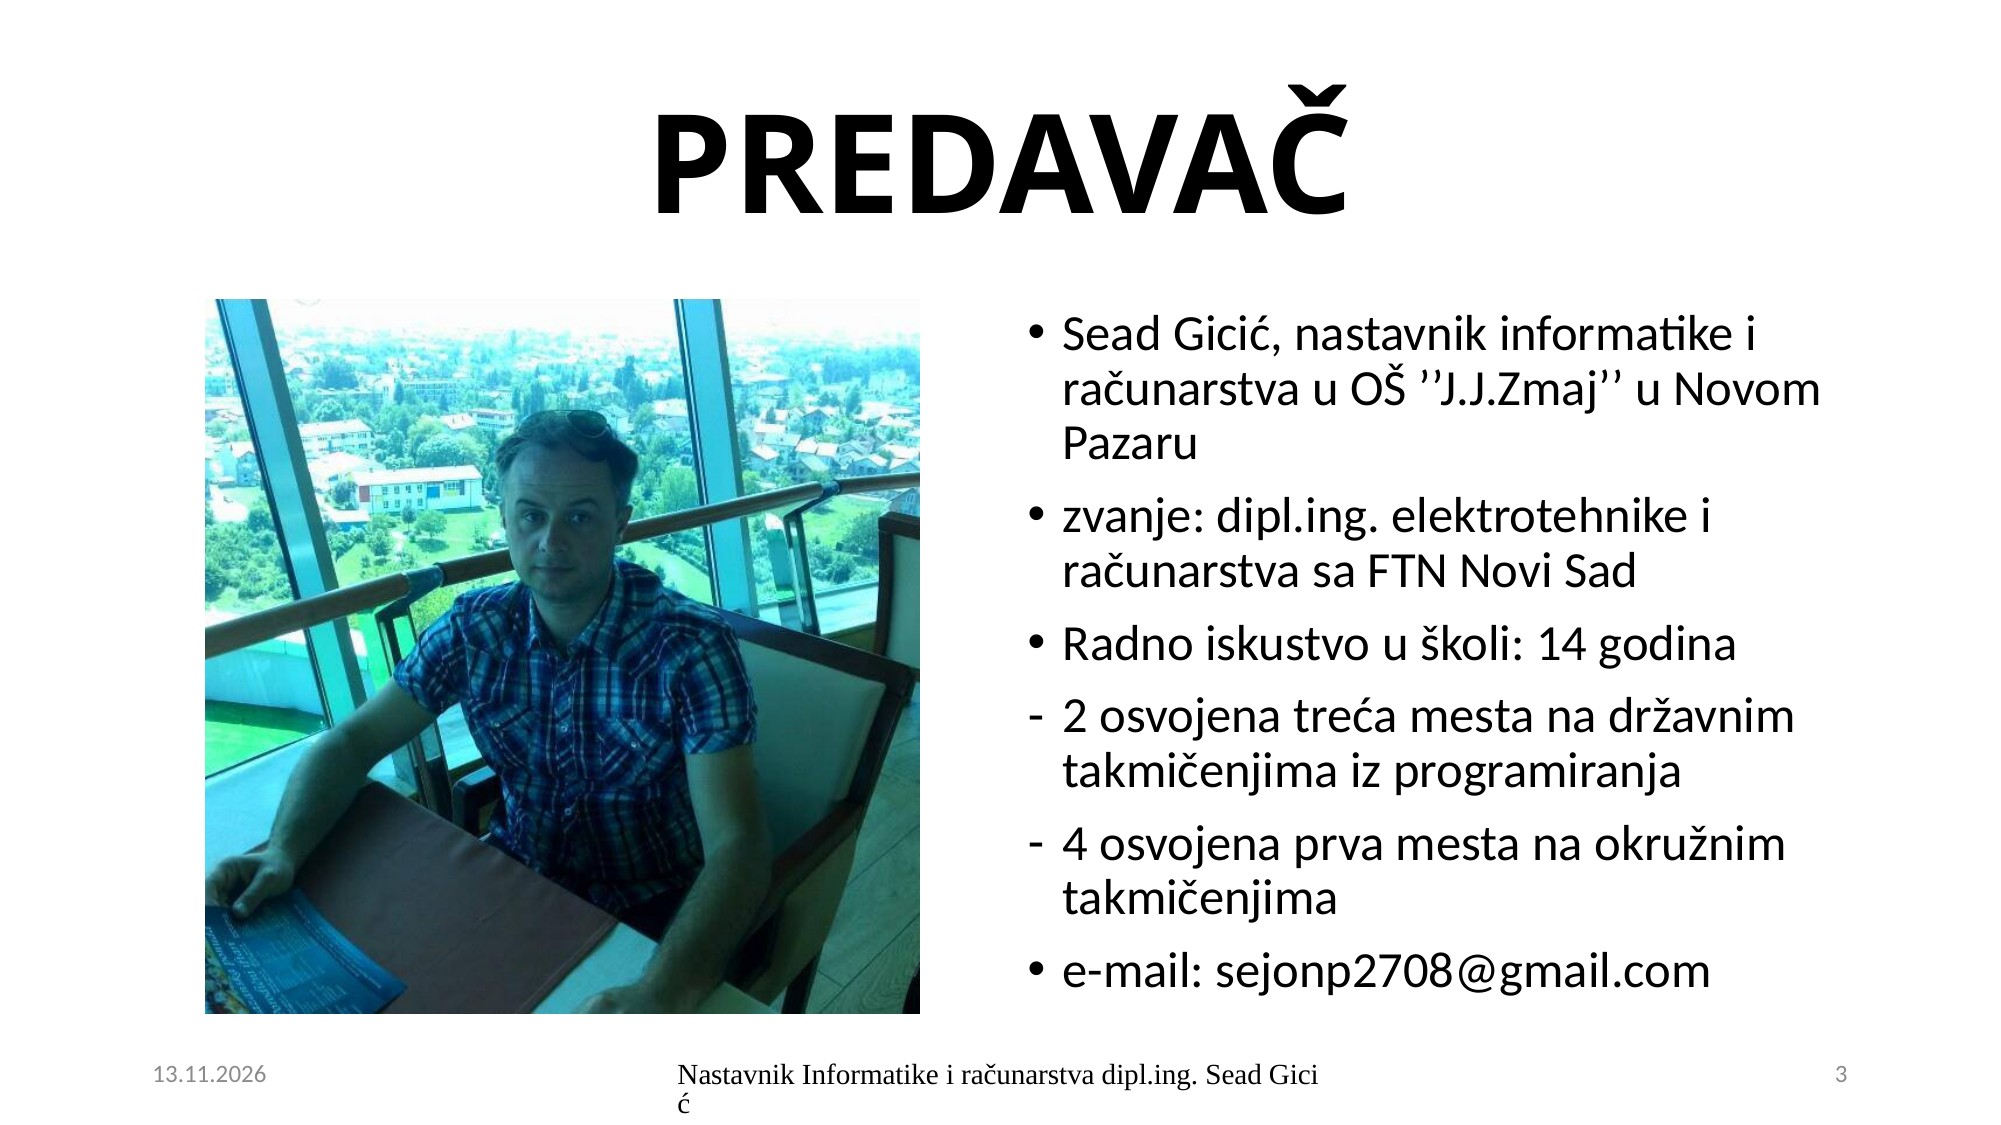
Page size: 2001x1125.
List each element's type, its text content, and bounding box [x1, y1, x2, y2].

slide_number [137, 1042, 588, 1103]
title PREDAVAČ [137, 59, 1863, 278]
footer Nastavnik Informatike i računarstva dipl.ing. Sead Gicić [662, 1042, 1338, 1103]
slide_number 3 [1412, 1042, 1863, 1103]
list Sead Gicić, nastavnik informatike i računarstva u OŠ ’’J.J.Zmaj’’ u Novom Pazaru zvanje: dipl.ing. elektrotehnike i računarstva sa FTN Novi Sad Radno iskustvo u školi: 14 godina 2 osvojena treća mesta na državnim takmičenjima iz programiranja 4 osvojena prva mesta na okružnim takmičenjima e-mail: sejonp2708@gmail.com [1012, 299, 1863, 1014]
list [205, 299, 920, 1014]
